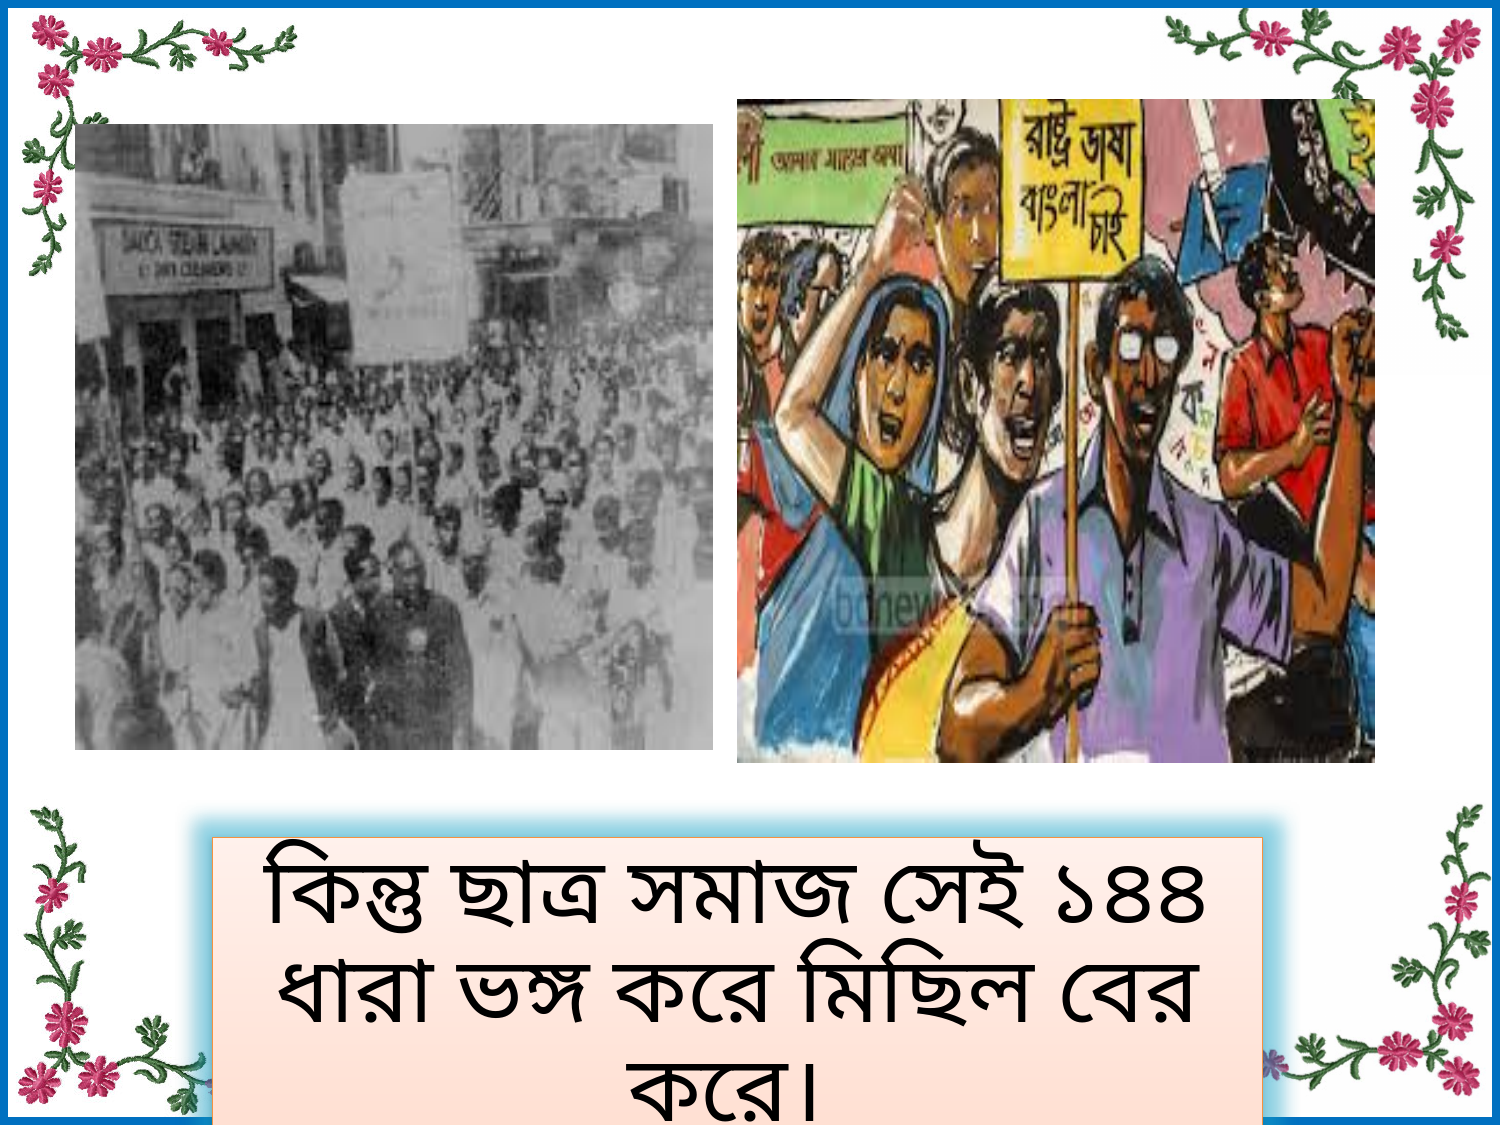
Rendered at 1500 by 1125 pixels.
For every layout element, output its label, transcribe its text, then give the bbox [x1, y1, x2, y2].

picture [12, 8, 713, 751]
picture [8, 774, 350, 1117]
text_box কিন্তু ছাত্র সমাজ সেই ১৪৪ ধারা ভঙ্গ করে মিছিল বের করে। [212, 837, 1263, 1125]
picture [1151, 791, 1492, 1112]
picture [737, 8, 1492, 763]
